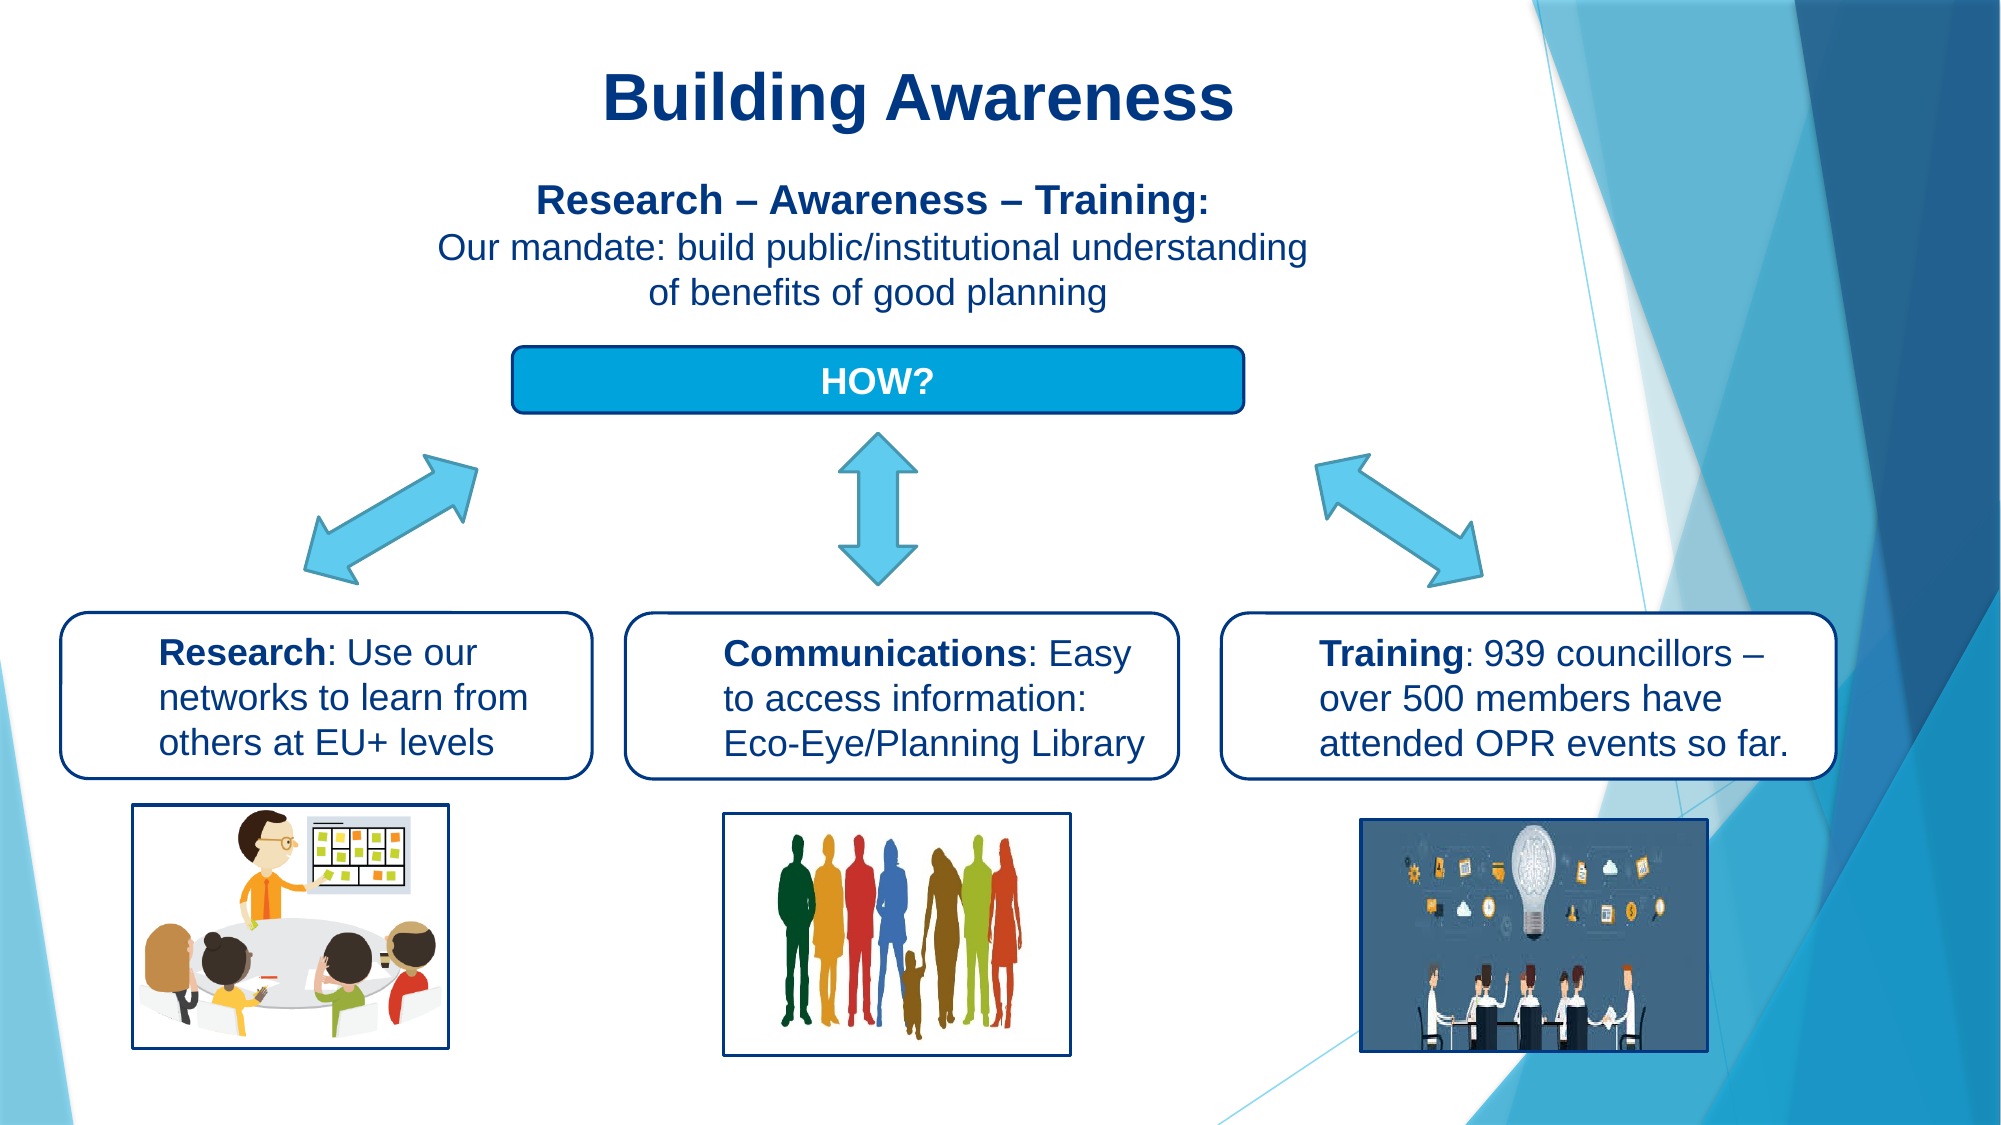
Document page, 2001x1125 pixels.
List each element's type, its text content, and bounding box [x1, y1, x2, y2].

text_box Research – Awareness – Training: Our mandate: build public/institutional understanding of benefits of good planning [119, 165, 1637, 365]
picture [1361, 820, 1707, 1051]
text_box HOW? [512, 346, 1244, 414]
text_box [60, 612, 593, 1048]
text_box Training: 939 councillors – over 500 members have attended OPR events so far. [1219, 611, 1838, 781]
text_box [303, 453, 479, 586]
text_box [1314, 453, 1484, 589]
title Building Awareness [222, 45, 1616, 156]
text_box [624, 612, 1180, 1055]
text_box [837, 432, 919, 587]
